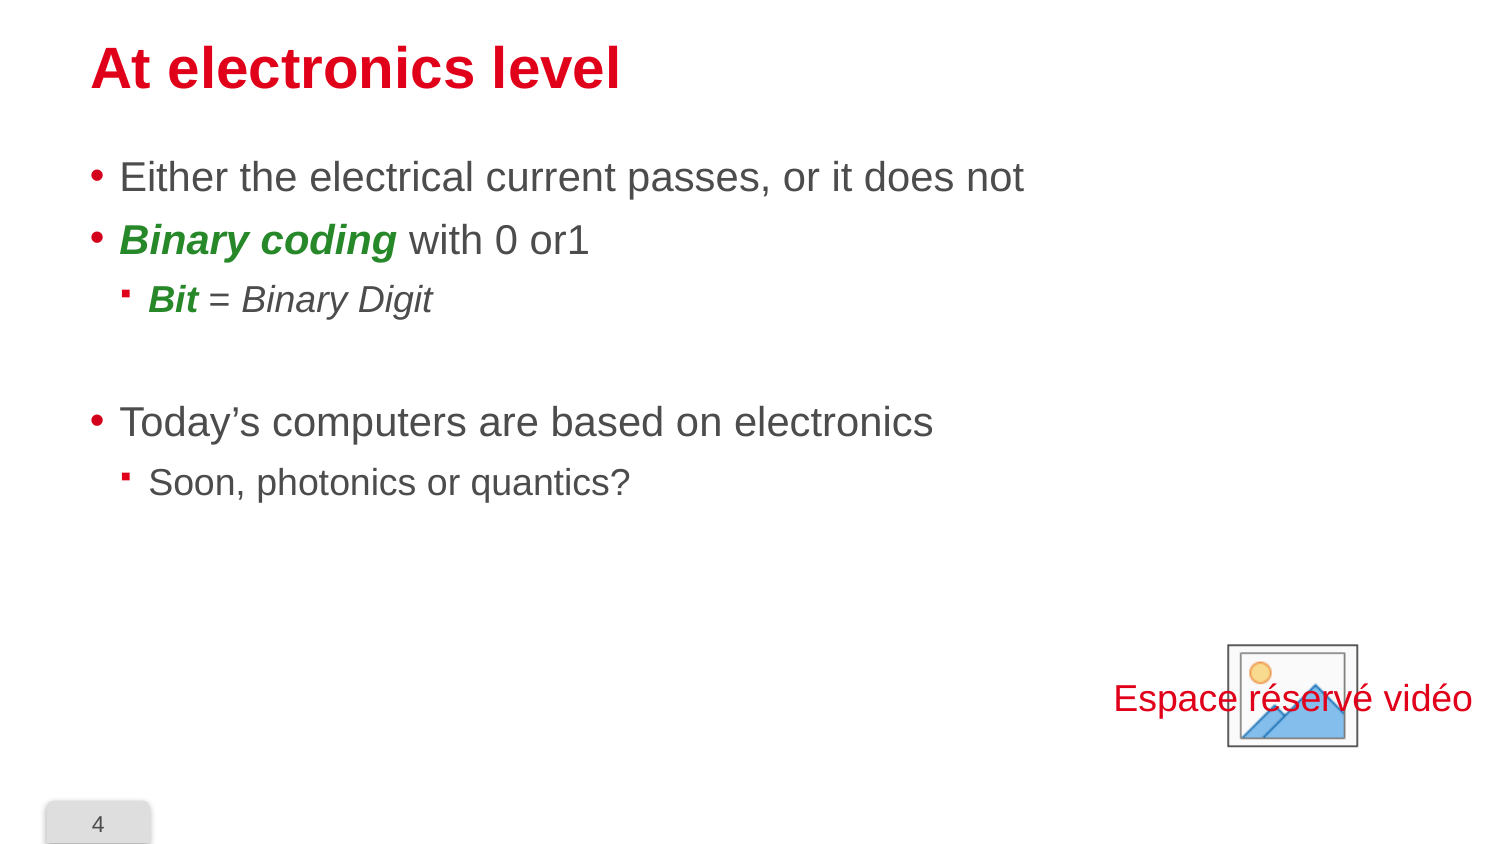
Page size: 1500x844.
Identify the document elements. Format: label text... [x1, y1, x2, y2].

picture [1086, 548, 1500, 844]
list Either the electrical current passes, or it does not Binary coding with 0 or1 Bit = Binary Digit Today’s computers are based on electronics Soon, photonics or quantics? [75, 142, 1455, 642]
title At electronics level [75, 22, 1455, 120]
